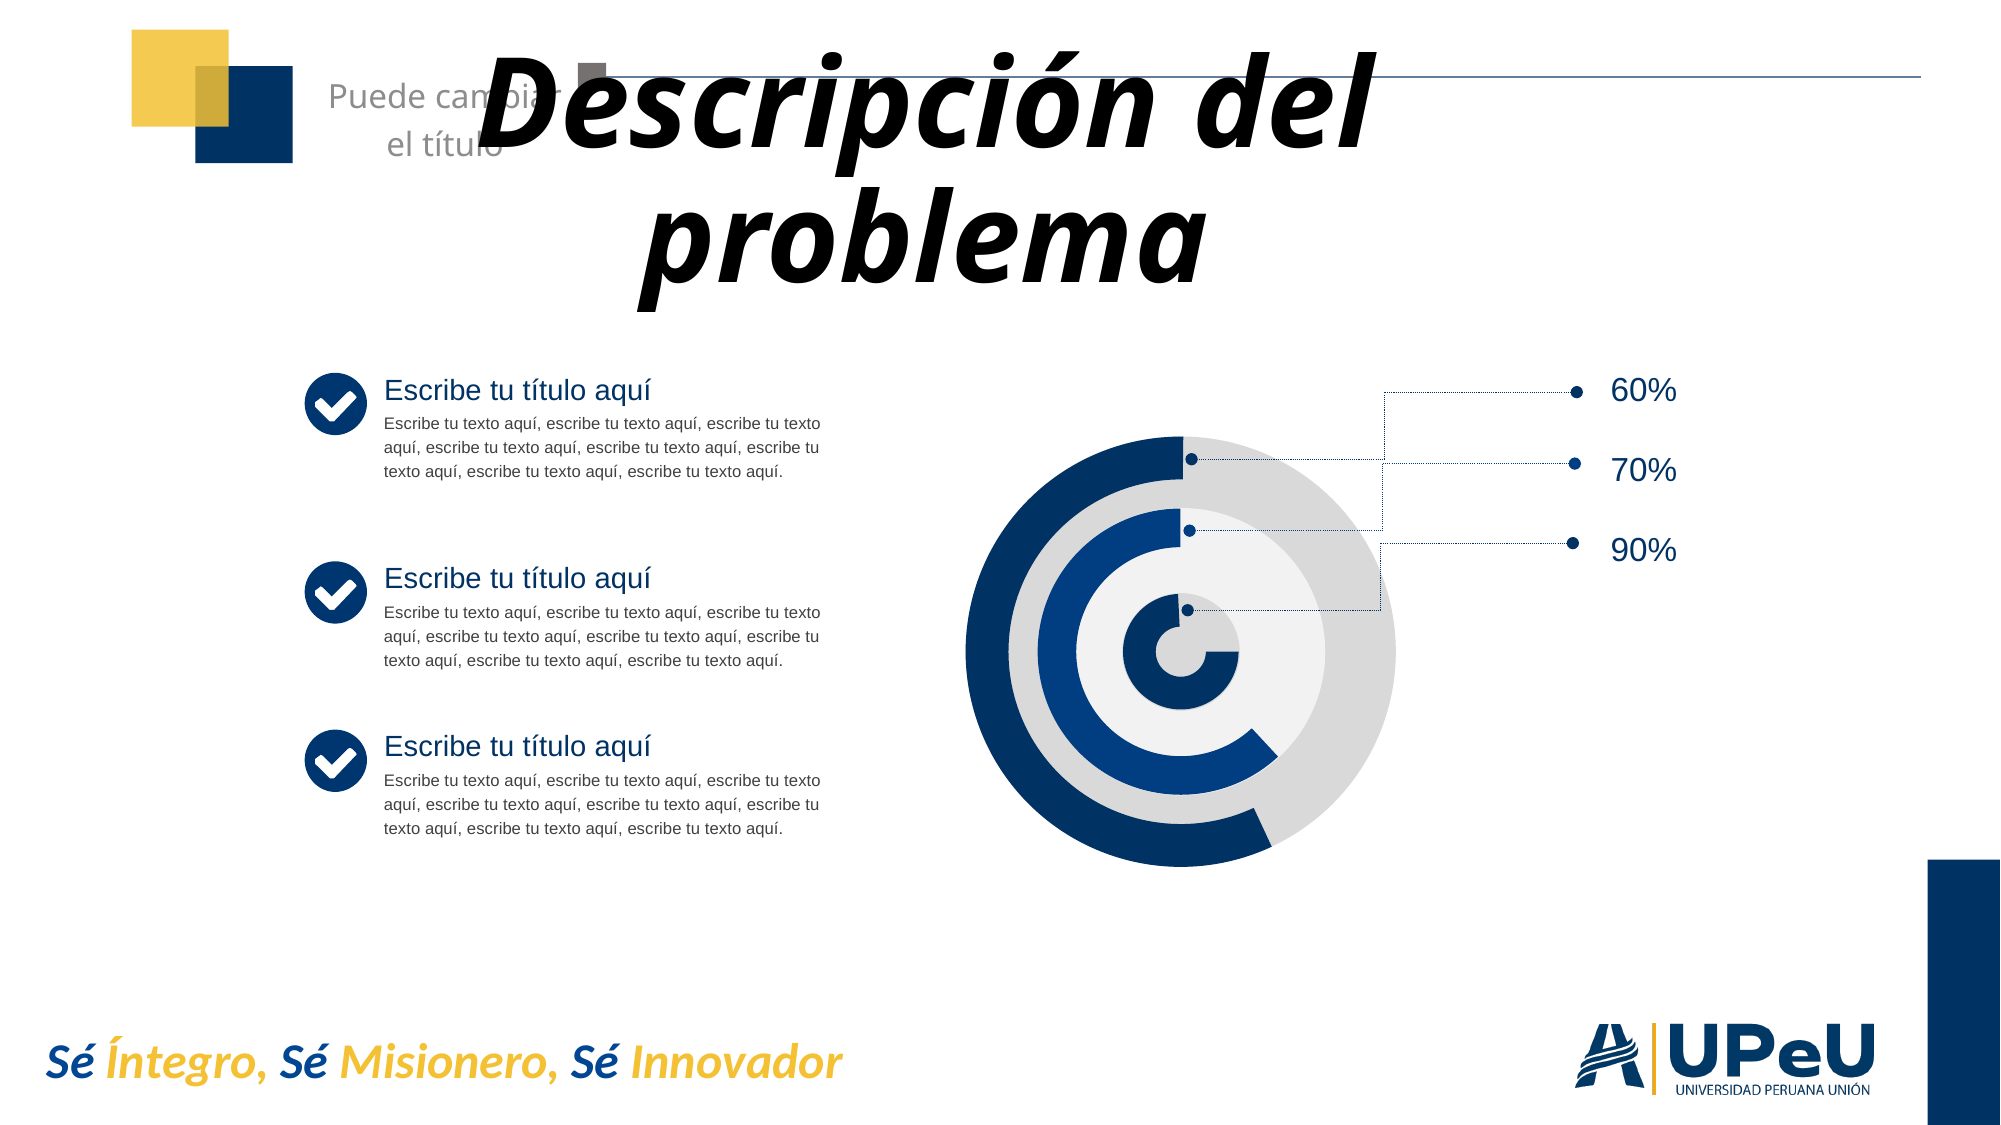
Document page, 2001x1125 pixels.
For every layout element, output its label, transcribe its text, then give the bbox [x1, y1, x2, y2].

text_box [130, 28, 230, 128]
text_box [1078, 506, 1327, 787]
text_box Sé Íntegro, Sé Misionero, Sé Innovador [32, 1020, 858, 1096]
text_box [304, 561, 367, 624]
text_box [304, 372, 367, 436]
text_box [964, 435, 1274, 868]
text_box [1187, 543, 1573, 611]
text_box [1010, 462, 1397, 847]
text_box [384, 720, 838, 837]
text_box 90% [1610, 520, 1678, 569]
text_box 70% [1610, 440, 1678, 489]
text_box [304, 729, 367, 792]
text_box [577, 62, 1921, 92]
text_box [1125, 592, 1241, 712]
text_box [1121, 592, 1240, 711]
text_box [1036, 507, 1280, 796]
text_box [1191, 392, 1577, 460]
text_box [1927, 859, 2000, 1125]
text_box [384, 363, 838, 480]
text_box Puede cambiar el título [314, 67, 576, 122]
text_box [1189, 463, 1575, 531]
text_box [384, 552, 838, 669]
text_box [1185, 435, 1191, 456]
text_box [194, 65, 294, 164]
picture [1575, 974, 1874, 1125]
text_box 60% [1610, 360, 1678, 409]
